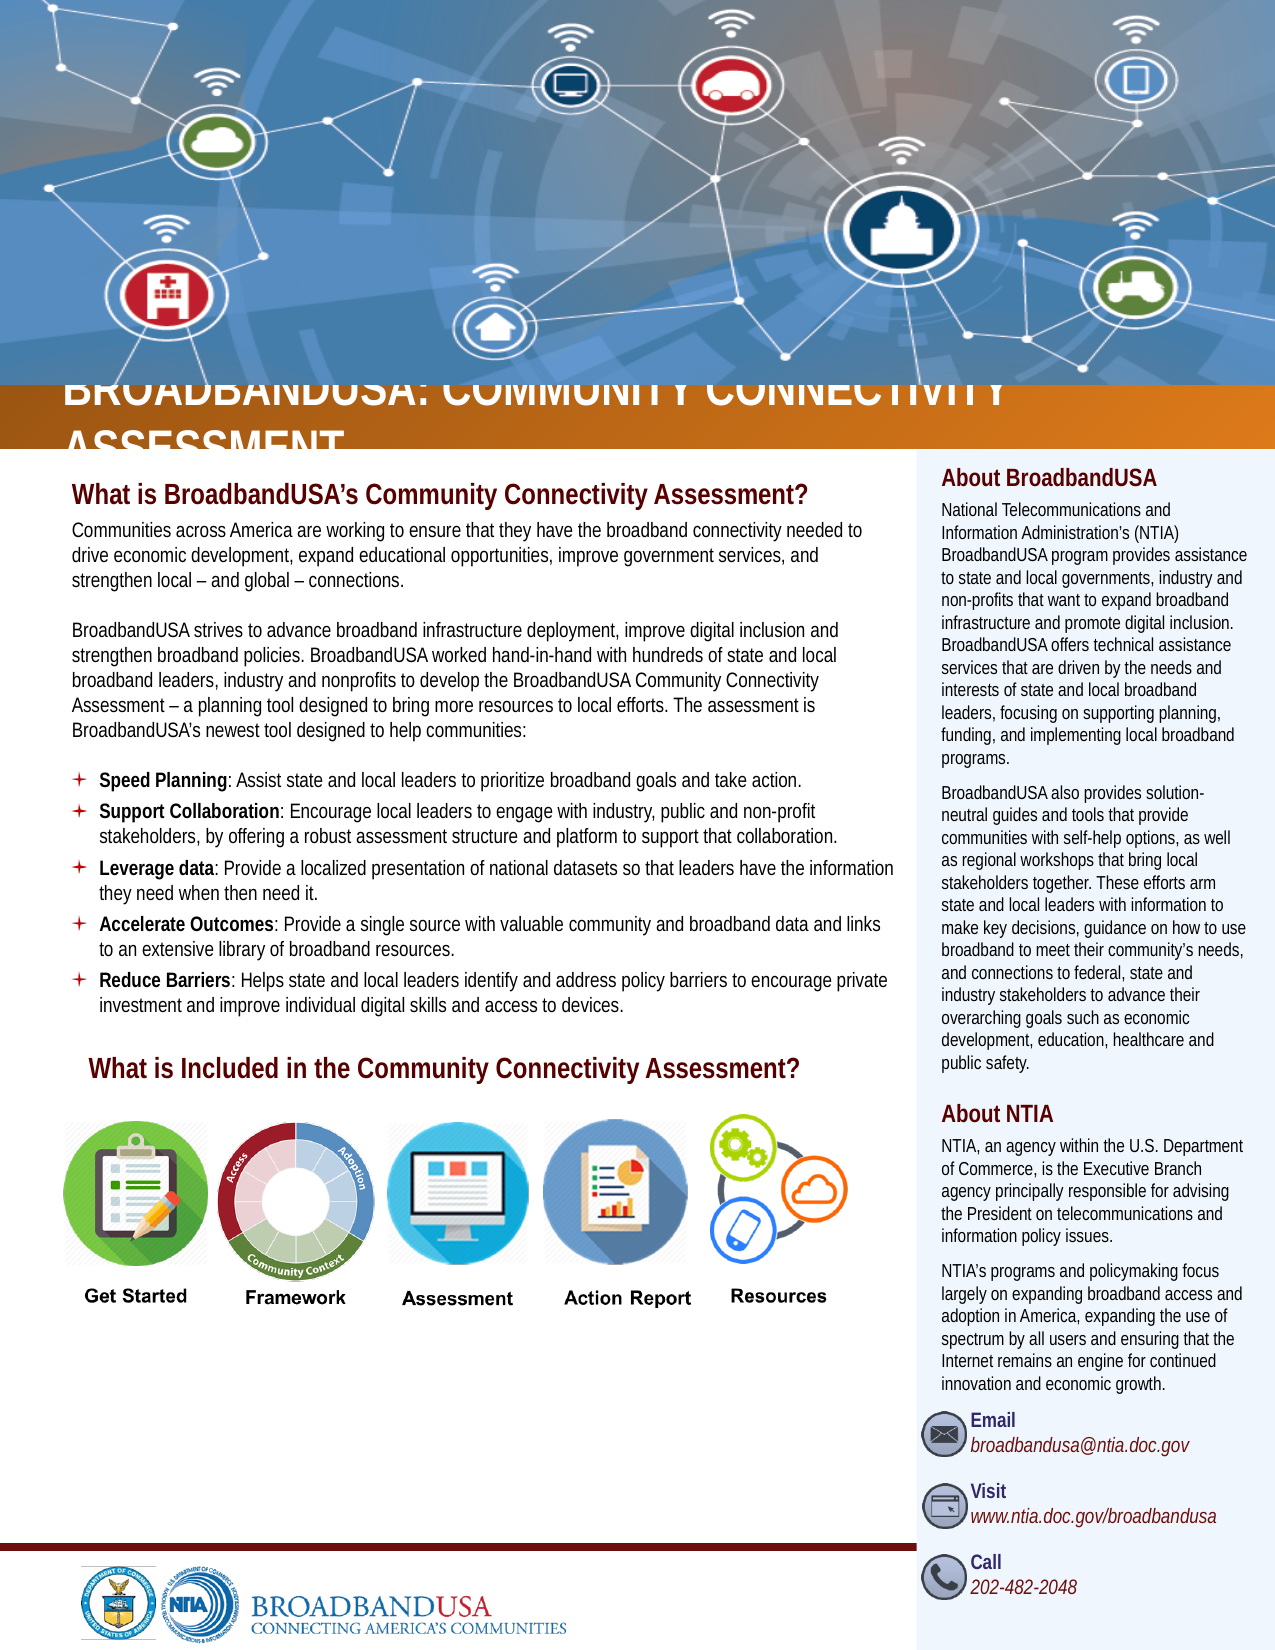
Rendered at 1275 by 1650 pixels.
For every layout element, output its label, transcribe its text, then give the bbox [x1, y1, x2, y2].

picture [71, 971, 87, 987]
picture [71, 859, 87, 874]
picture [0, 0, 1275, 386]
picture [921, 1410, 967, 1457]
picture [81, 1558, 578, 1650]
picture [921, 1554, 967, 1600]
picture [71, 771, 87, 787]
picture [71, 915, 87, 931]
picture [71, 803, 87, 818]
picture [56, 1114, 857, 1350]
picture [922, 1483, 968, 1529]
text_box What is BroadbandUSA’s Community Connectivity Assessment? Communities across America are working to ensure that they have the broadband connectivity needed to drive economic development, expand educational opportunities, improve government services, and strengthen local – and global – connections. BroadbandUSA strives to advance broadband infrastructure deployment, improve digital inclusion and strengthen broadband policies. BroadbandUSA worked hand-in-hand with hundreds of state and local broadband leaders, industry and nonprofits to develop the BroadbandUSA Community Connectivity Assessment – a planning tool designed to bring more resources to local efforts. The assessment is BroadbandUSA’s newest tool designed to help communities: Speed Planning: Assist state and local leaders to prioritize broadband goals and take action. Support Collaboration: Encourage local leaders to engage with industry, public and non-profit stakeholders, by offering a robust assessment structure and platform to support that collaboration. Leverage data: Provide a localized presentation of national datasets so that leaders have the information they need when then need it. Accelerate Outcomes: Provide a single source with valuable community and broadband data and links to an extensive library of broadband resources. Reduce Barriers: Helps state and local leaders identify and address policy barriers to encourage private investment and improve individual digital skills and access to devices. [57, 468, 910, 764]
text_box What is Included in the Community Connectivity Assessment? [73, 1042, 927, 1131]
text_box About BroadbandUSA National Telecommunications and Information Administration’s (NTIA) BroadbandUSA program provides assistance to state and local governments, industry and non-profits that want to expand broadband infrastructure and promote digital inclusion. BroadbandUSA offers technical assistance services that are driven by the needs and interests of state and local broadband leaders, focusing on supporting planning, funding, and implementing local broadband programs. BroadbandUSA also provides solution-neutral guides and tools that provide communities with self-help options, as well as regional workshops that bring local stakeholders together. These efforts arm state and local leaders with information to make key decisions, guidance on how to use broadband to meet their community’s needs, and connections to federal, state and industry stakeholders to advance their overarching goals such as economic development, education, healthcare and public safety. About NTIA NTIA, an agency within the U.S. Department of Commerce, is the Executive Branch agency principally responsible for advising the President on telecommunications and information policy issues. NTIA’s programs and policymaking focus largely on expanding broadband access and adoption in America, expanding the use of spectrum by all users and ensuring that the Internet remains an engine for continued innovation and economic growth. Email broadbandusa@ntia.doc.gov Visit www.ntia.doc.gov/broadbandusa Call 202-482-2048 [926, 454, 1264, 1606]
text_box BroadbandUSA: Community Connectivity Assessment [0, 394, 1275, 449]
